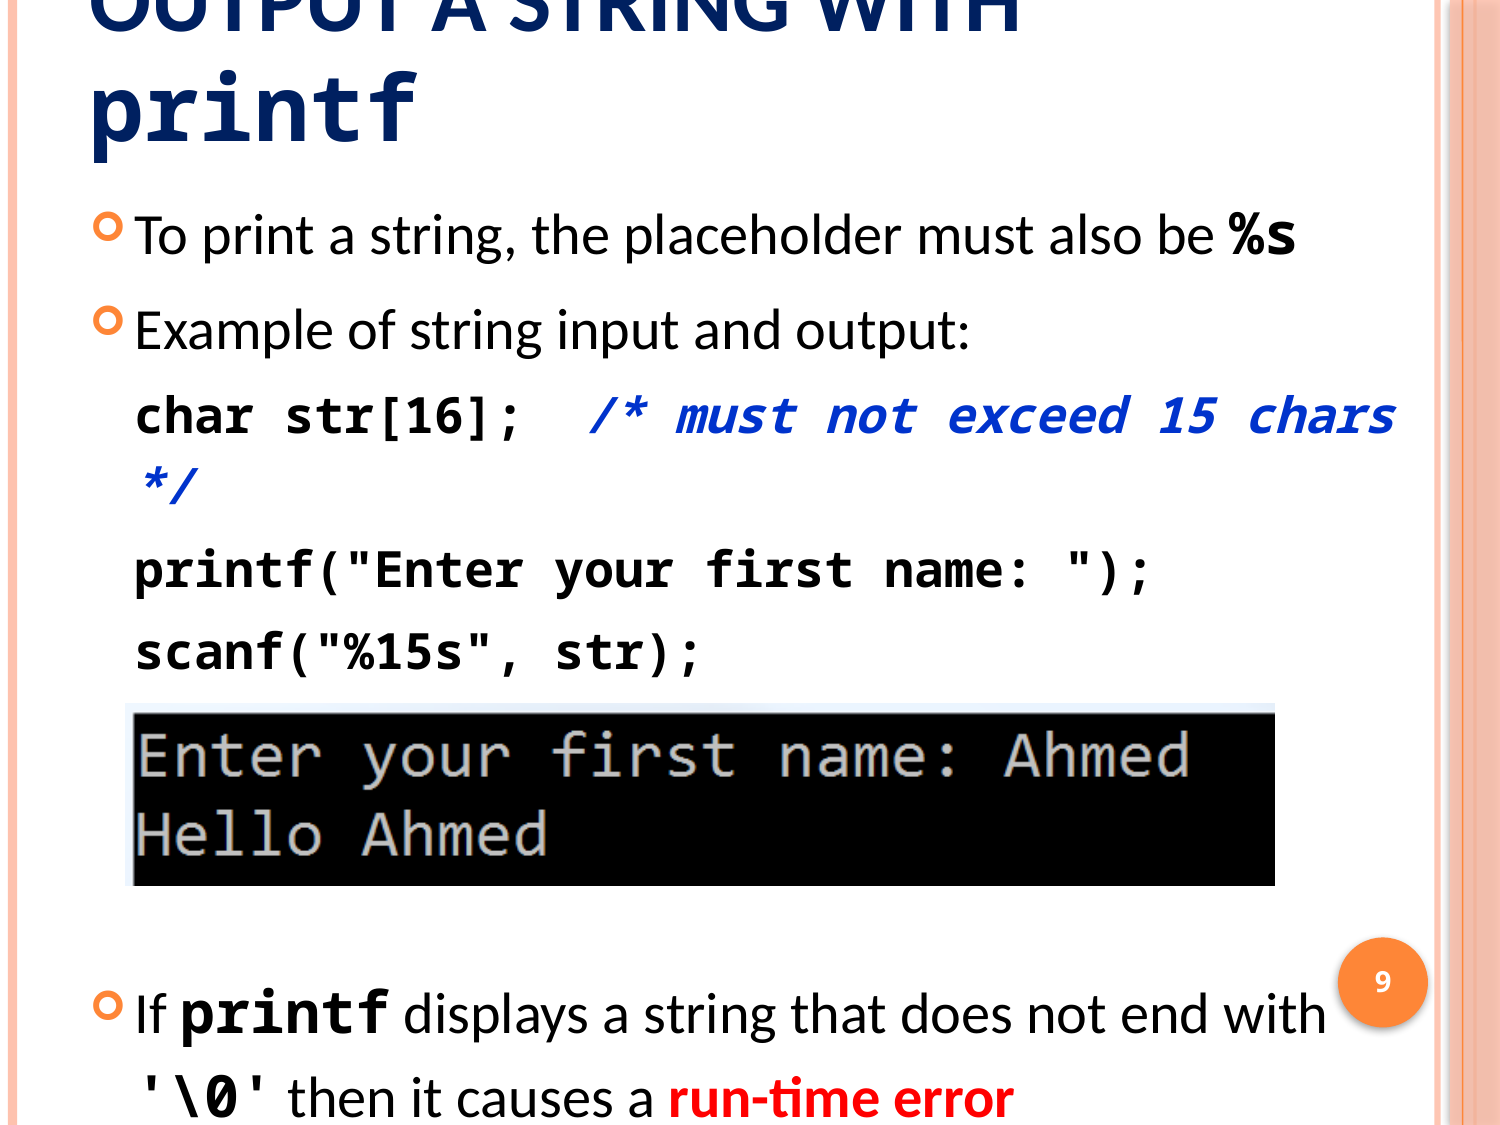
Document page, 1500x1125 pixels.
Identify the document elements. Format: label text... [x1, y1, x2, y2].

list To print a string, the placeholder must also be %s Example of string input and output: char str[16]; /* must not exceed 15 chars */ printf("Enter your first name: "); scanf("%15s", str); printf("Hello %s\n", str); If printf displays a string that does not end with '\0' then it causes a run-time error [75, 174, 1425, 1063]
slide_number 9 [1333, 940, 1434, 1027]
title Output a String with printf [75, 24, 1300, 168]
picture [124, 702, 1276, 887]
